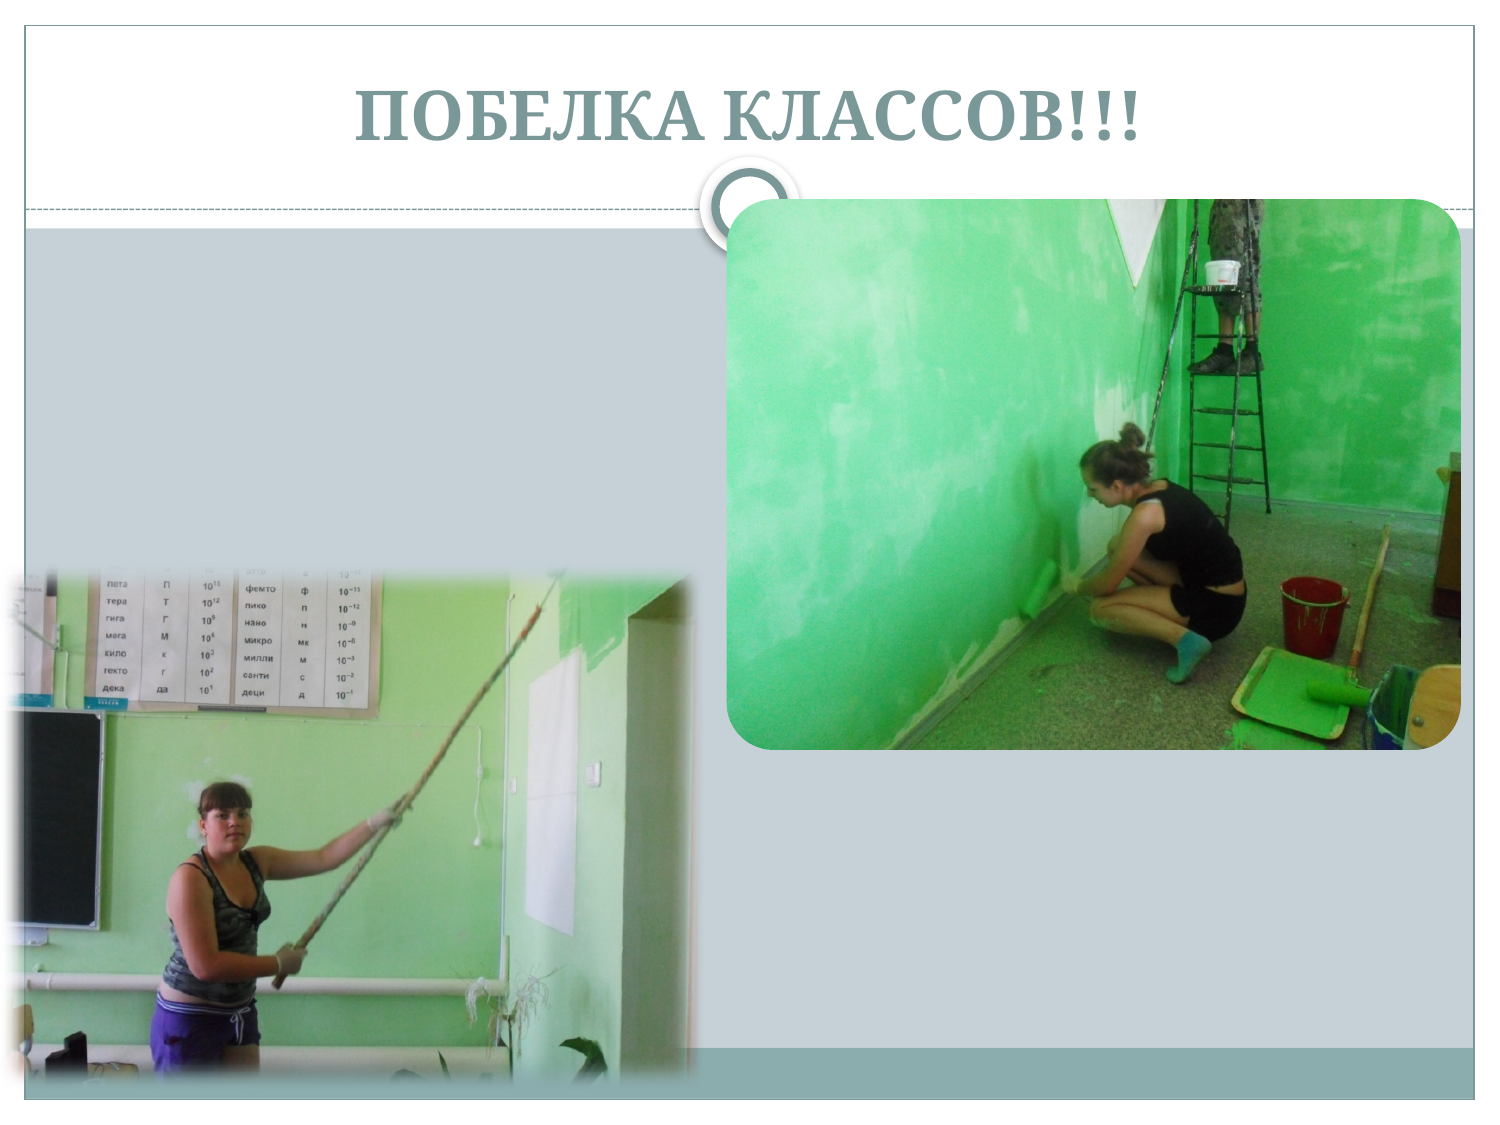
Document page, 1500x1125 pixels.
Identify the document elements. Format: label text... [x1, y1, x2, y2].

title ПОБЕЛКА КЛАССОВ!!! [49, 37, 1450, 162]
picture [0, 562, 704, 1091]
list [726, 198, 1462, 751]
